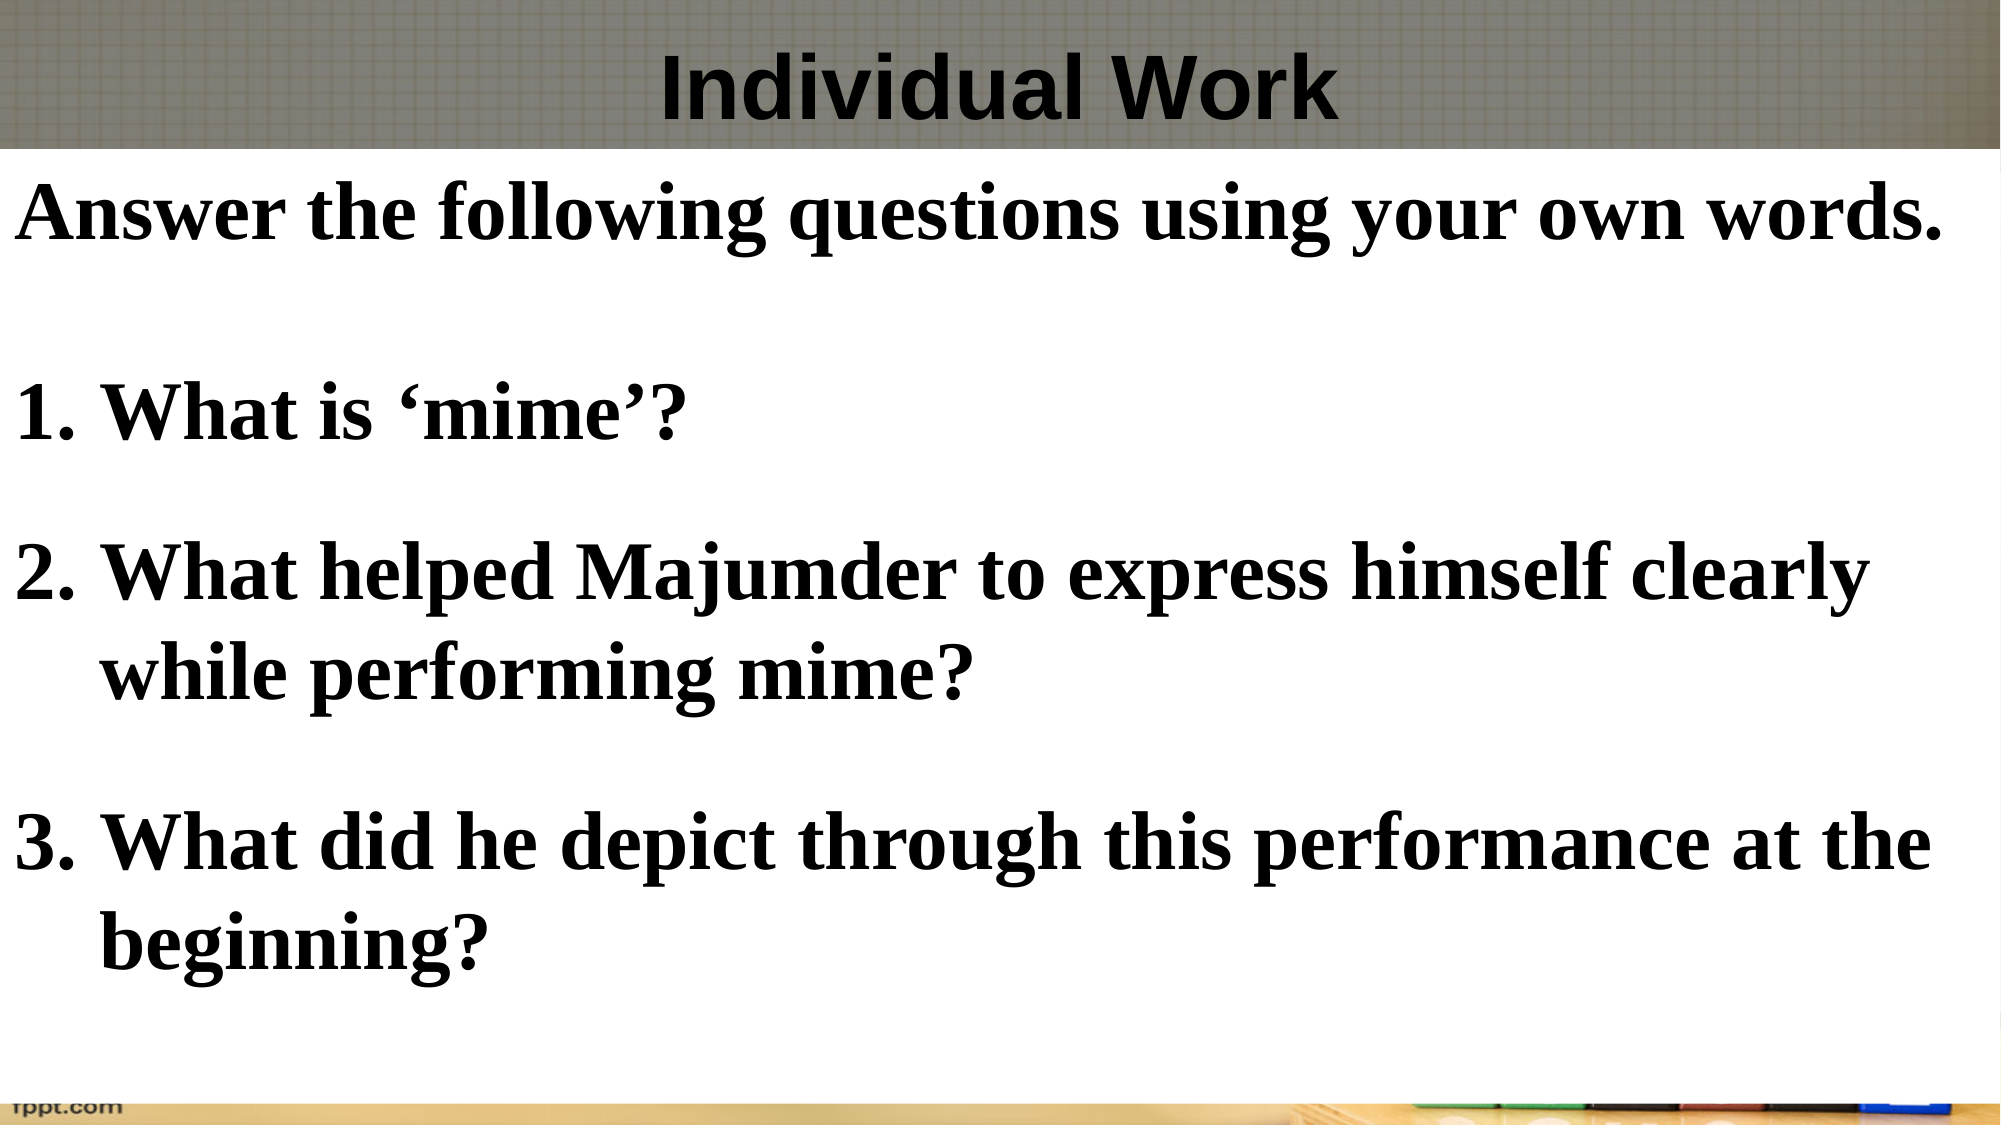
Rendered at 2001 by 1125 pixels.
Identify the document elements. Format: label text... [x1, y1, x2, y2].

picture [0, 0, 2001, 1125]
title Individual Work [99, 30, 1901, 136]
text_box Answer the following questions using your own words. What is ‘mime’? What helped Majumder to express himself clearly while performing mime? What did he depict through this performance at the beginning? [0, 147, 2000, 1106]
